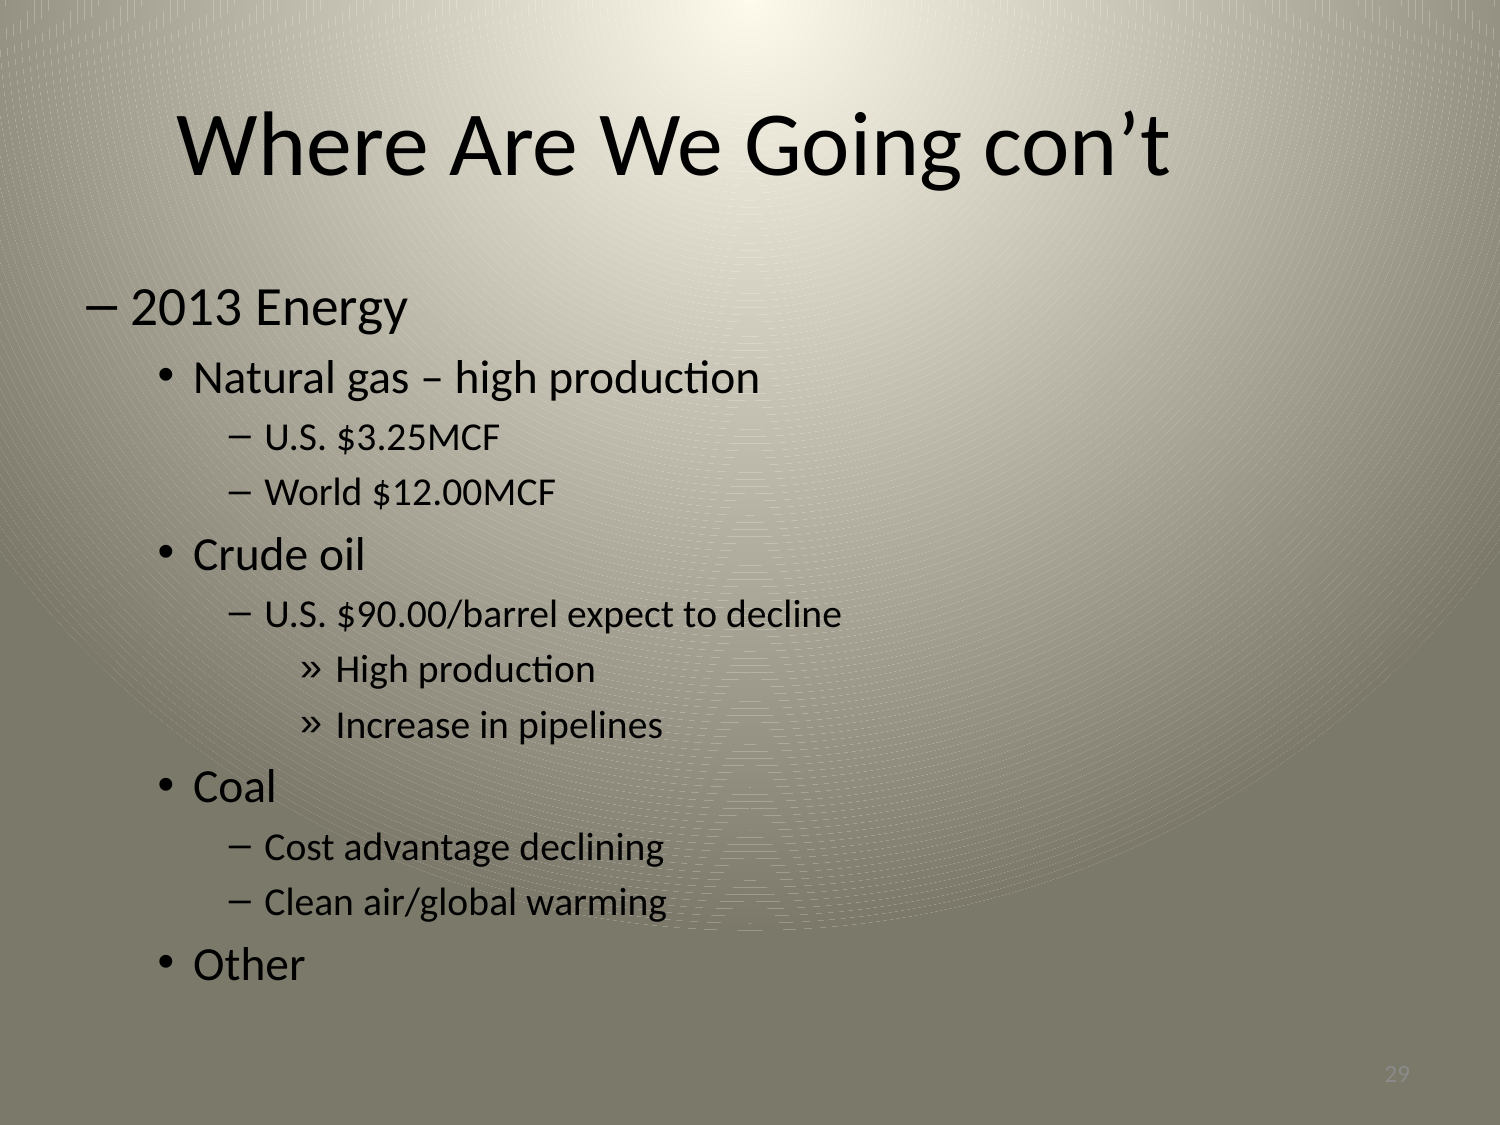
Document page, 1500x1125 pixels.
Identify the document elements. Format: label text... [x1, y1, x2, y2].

list 2013 Energy Natural gas – high production U.S. $3.25MCF World $12.00MCF Crude oil U.S. $90.00/barrel expect to decline High production Increase in pipelines Coal Cost advantage declining Clean air/global warming Other [0, 262, 1350, 1005]
slide_number 29 [1074, 1042, 1425, 1103]
title Where Are We Going con’t [0, 45, 1350, 233]
